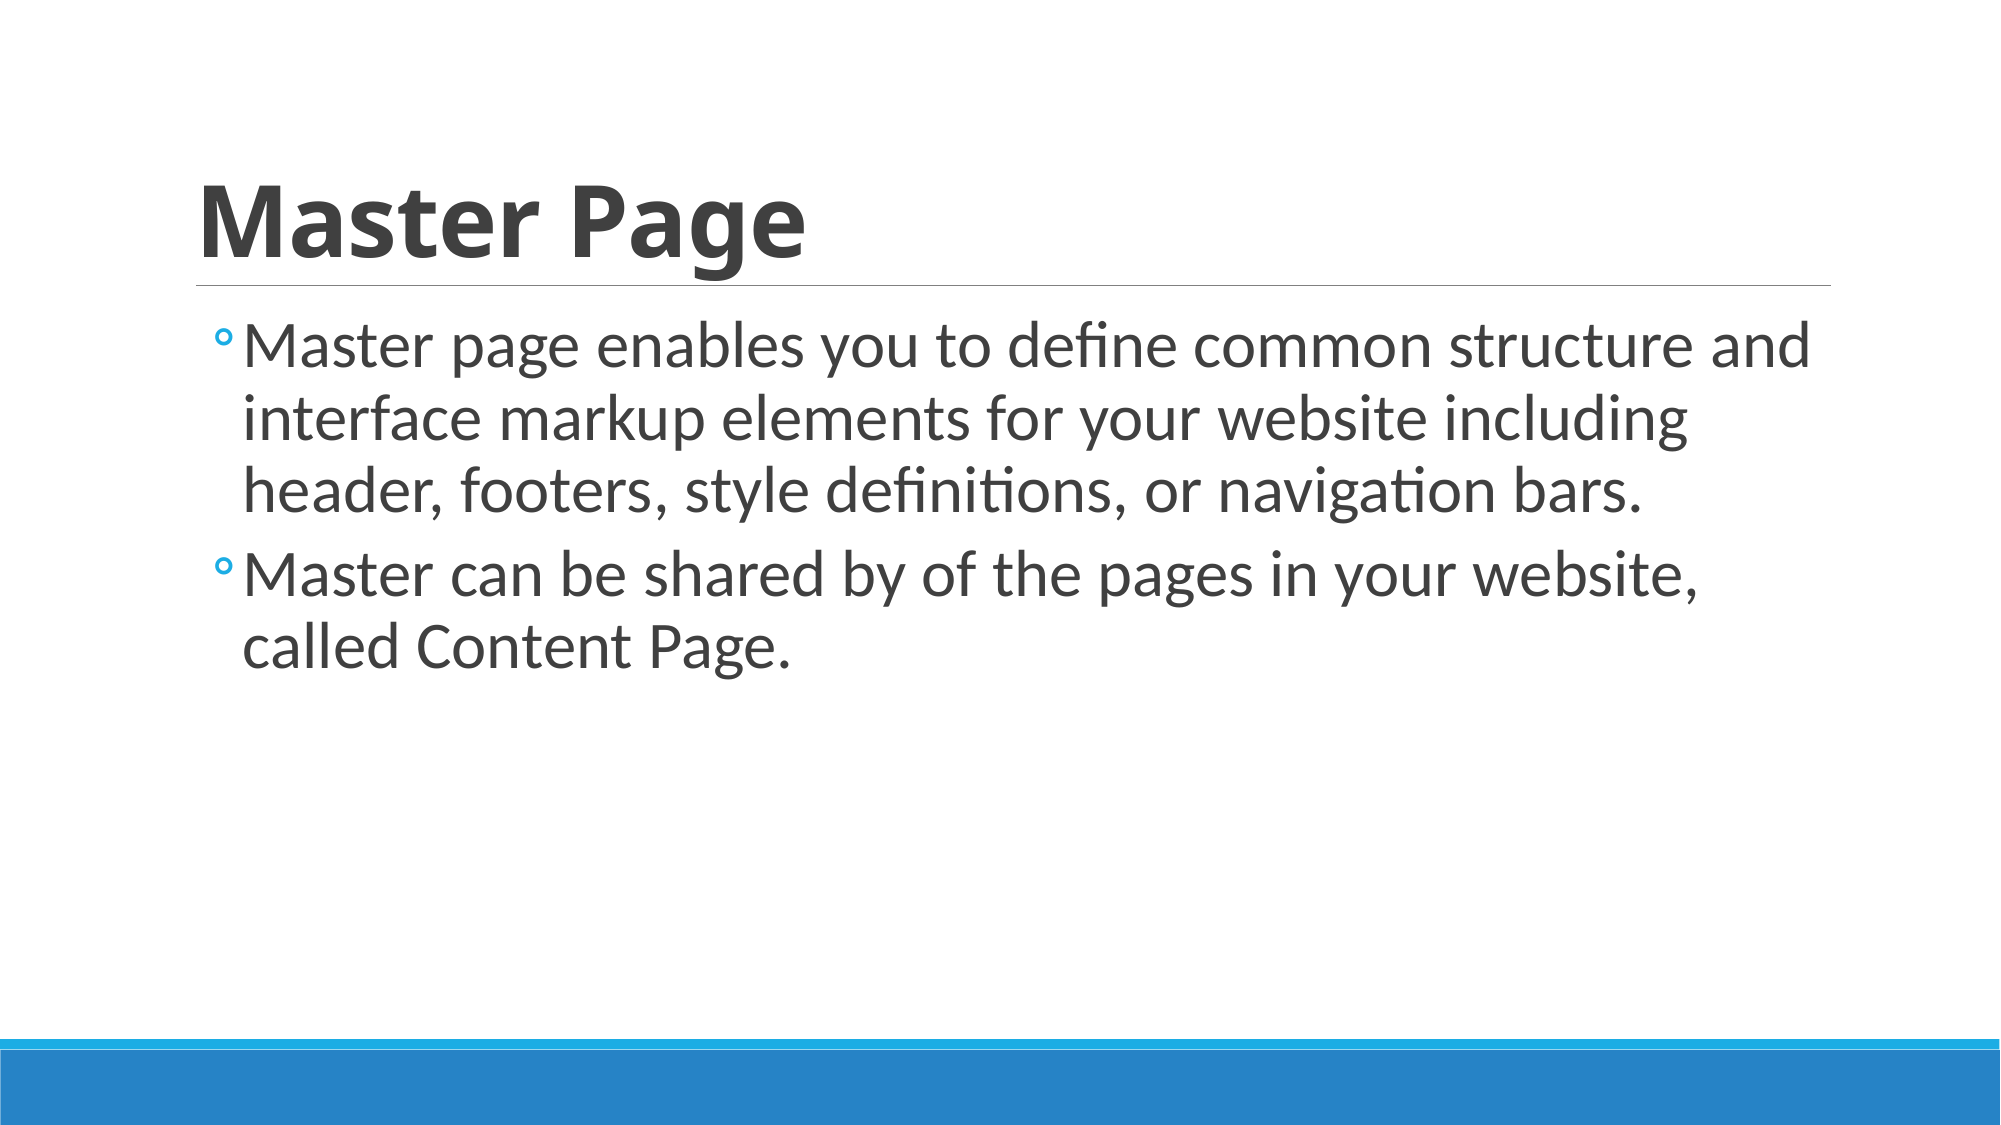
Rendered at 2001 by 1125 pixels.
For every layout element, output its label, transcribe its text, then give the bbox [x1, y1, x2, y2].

title Master Page [180, 47, 1830, 285]
list Master page enables you to define common structure and interface markup elements for your website including header, footers, style definitions, or navigation bars. Master can be shared by of the pages in your website, called Content Page. [180, 302, 1830, 963]
